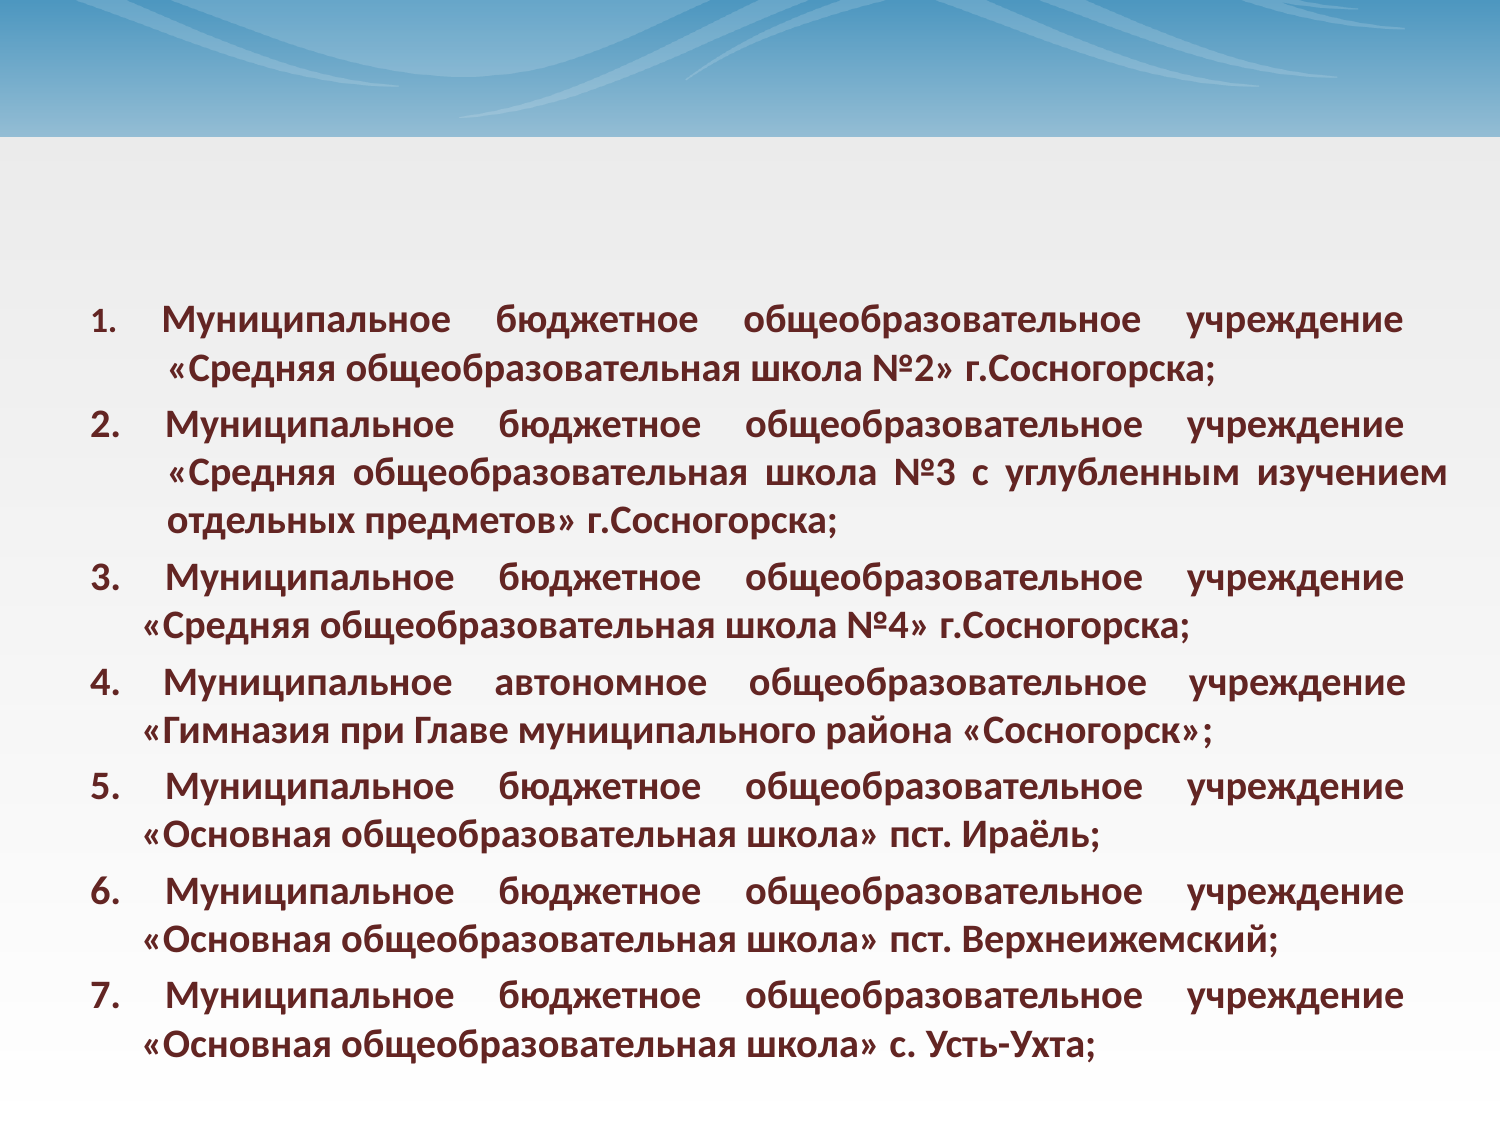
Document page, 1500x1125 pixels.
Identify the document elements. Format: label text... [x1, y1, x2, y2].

list 1. Муниципальное бюджетное общеобразовательное учреждение «Средняя общеобразовательная школа №2» г.Сосногорска; 2. Муниципальное бюджетное общеобразовательное учреждение «Средняя общеобразовательная школа №3 с углубленным изучением отдельных предметов» г.Сосногорска; 3. Муниципальное бюджетное общеобразовательное учреждение «Средняя общеобразовательная школа №4» г.Сосногорска; 4. Муниципальное автономное общеобразовательное учреждение «Гимназия при Главе муниципального района «Сосногорск»; 5. Муниципальное бюджетное общеобразовательное учреждение «Основная общеобразовательная школа» пст. Ираёль; 6. Муниципальное бюджетное общеобразовательное учреждение «Основная общеобразовательная школа» пст. Верхнеижемский; 7. Муниципальное бюджетное общеобразовательное учреждение «Основная общеобразовательная школа» с. Усть-Ухта; [75, 35, 1465, 1090]
picture [0, 0, 1500, 137]
